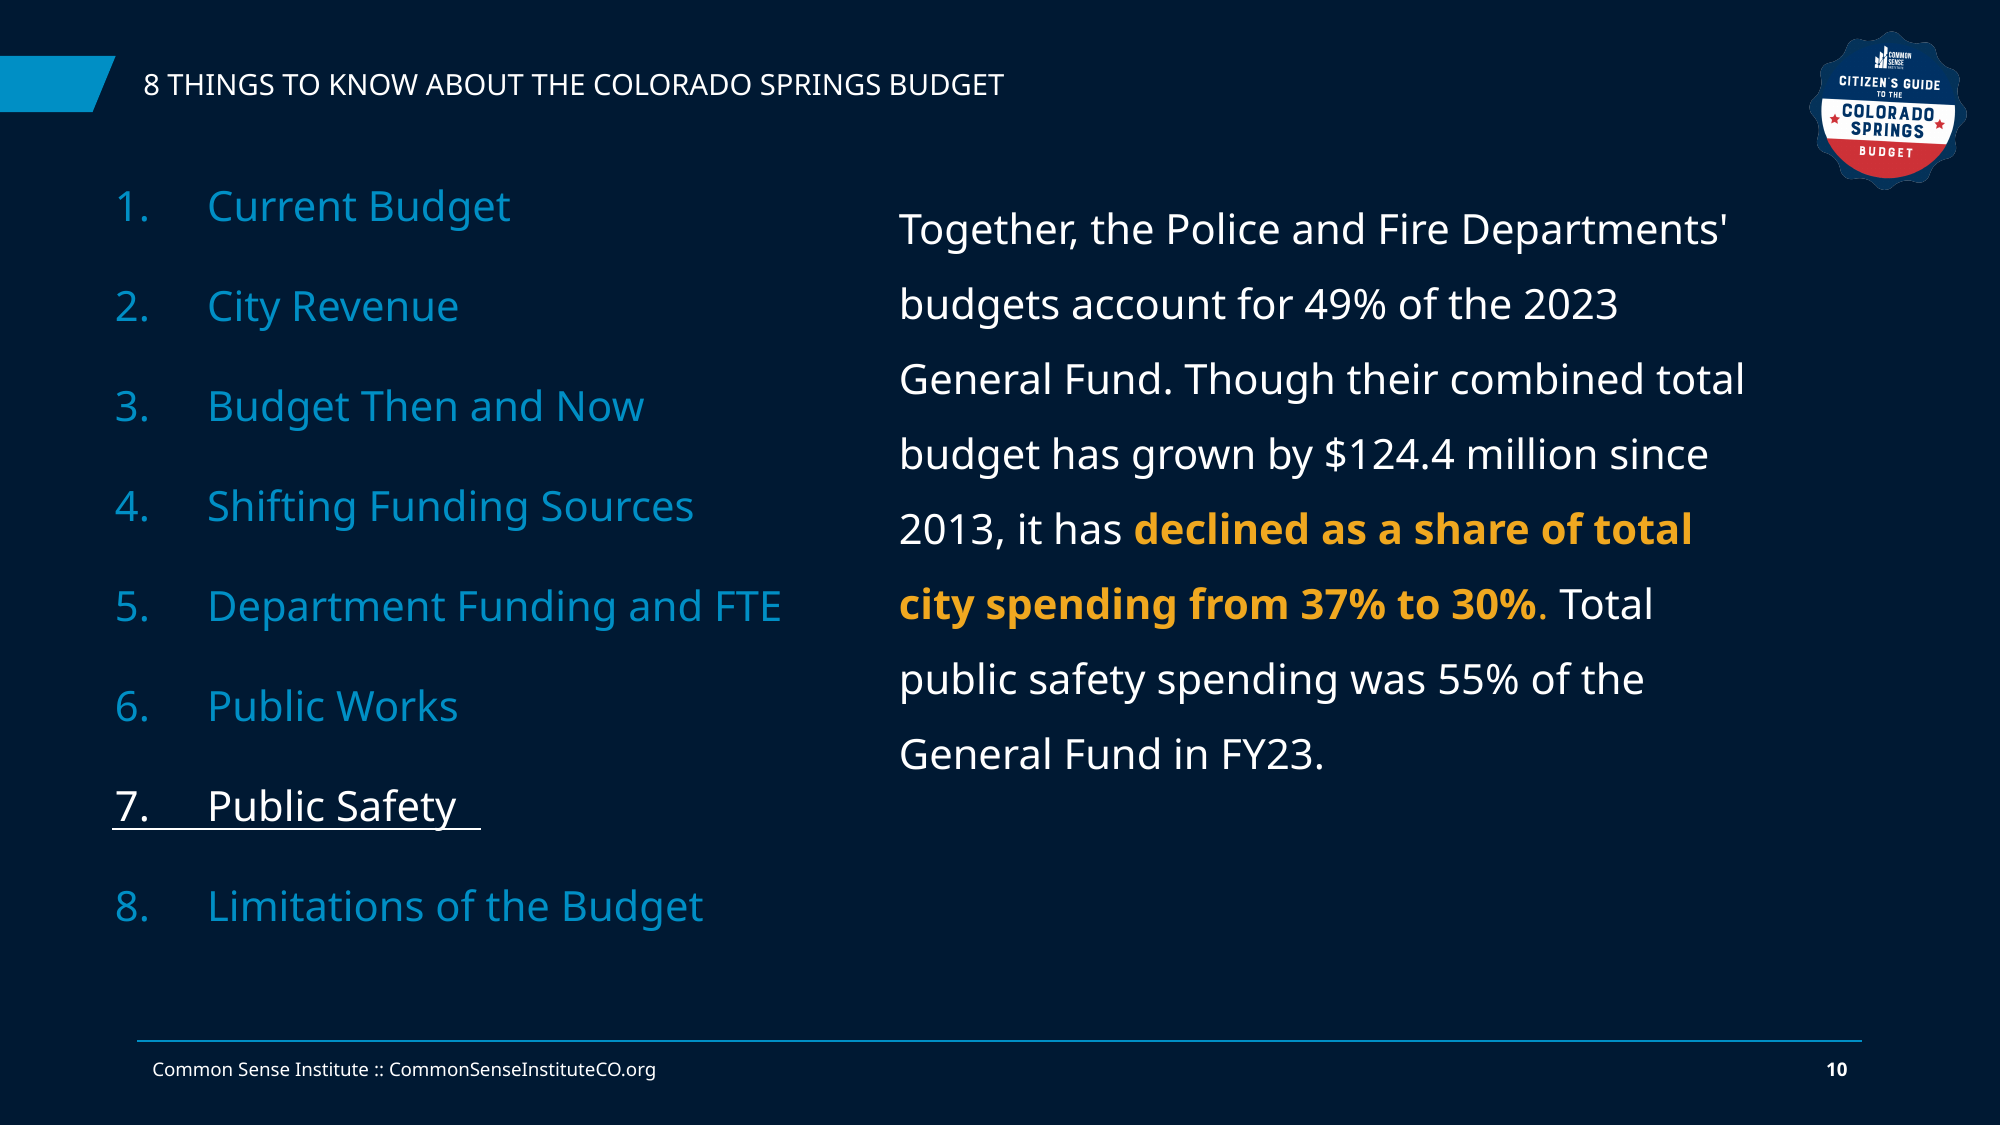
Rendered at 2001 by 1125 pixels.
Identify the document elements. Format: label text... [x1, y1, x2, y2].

picture [1805, 27, 1972, 195]
text_box 1. 2. 3. 4. 5. 6. 7. 8. [99, 122, 221, 919]
text_box Together, the Police and Fire Departments' budgets account for 49% of the 2023 General Fund. Though their combined total budget has grown by $124.4 million since 2013, it has declined as a share of total city spending from 37% to 30%. Total public safety spending was 55% of the General Fund in FY23. [884, 170, 1785, 786]
title Current Budget City Revenue Budget Then and Now Shifting Funding Sources Department Funding and FTE Public Works Public Safety Limitations of the Budget [221, 122, 1003, 919]
text_box [0, 54, 118, 114]
slide_number 10 [1412, 1040, 1863, 1101]
footer Common Sense Institute :: CommonSenseInstituteCO.org [137, 1040, 1338, 1101]
text_box 8 THINGS TO KNOW ABOUT THE COLORADO SPRINGS BUDGET [128, 7, 1885, 110]
